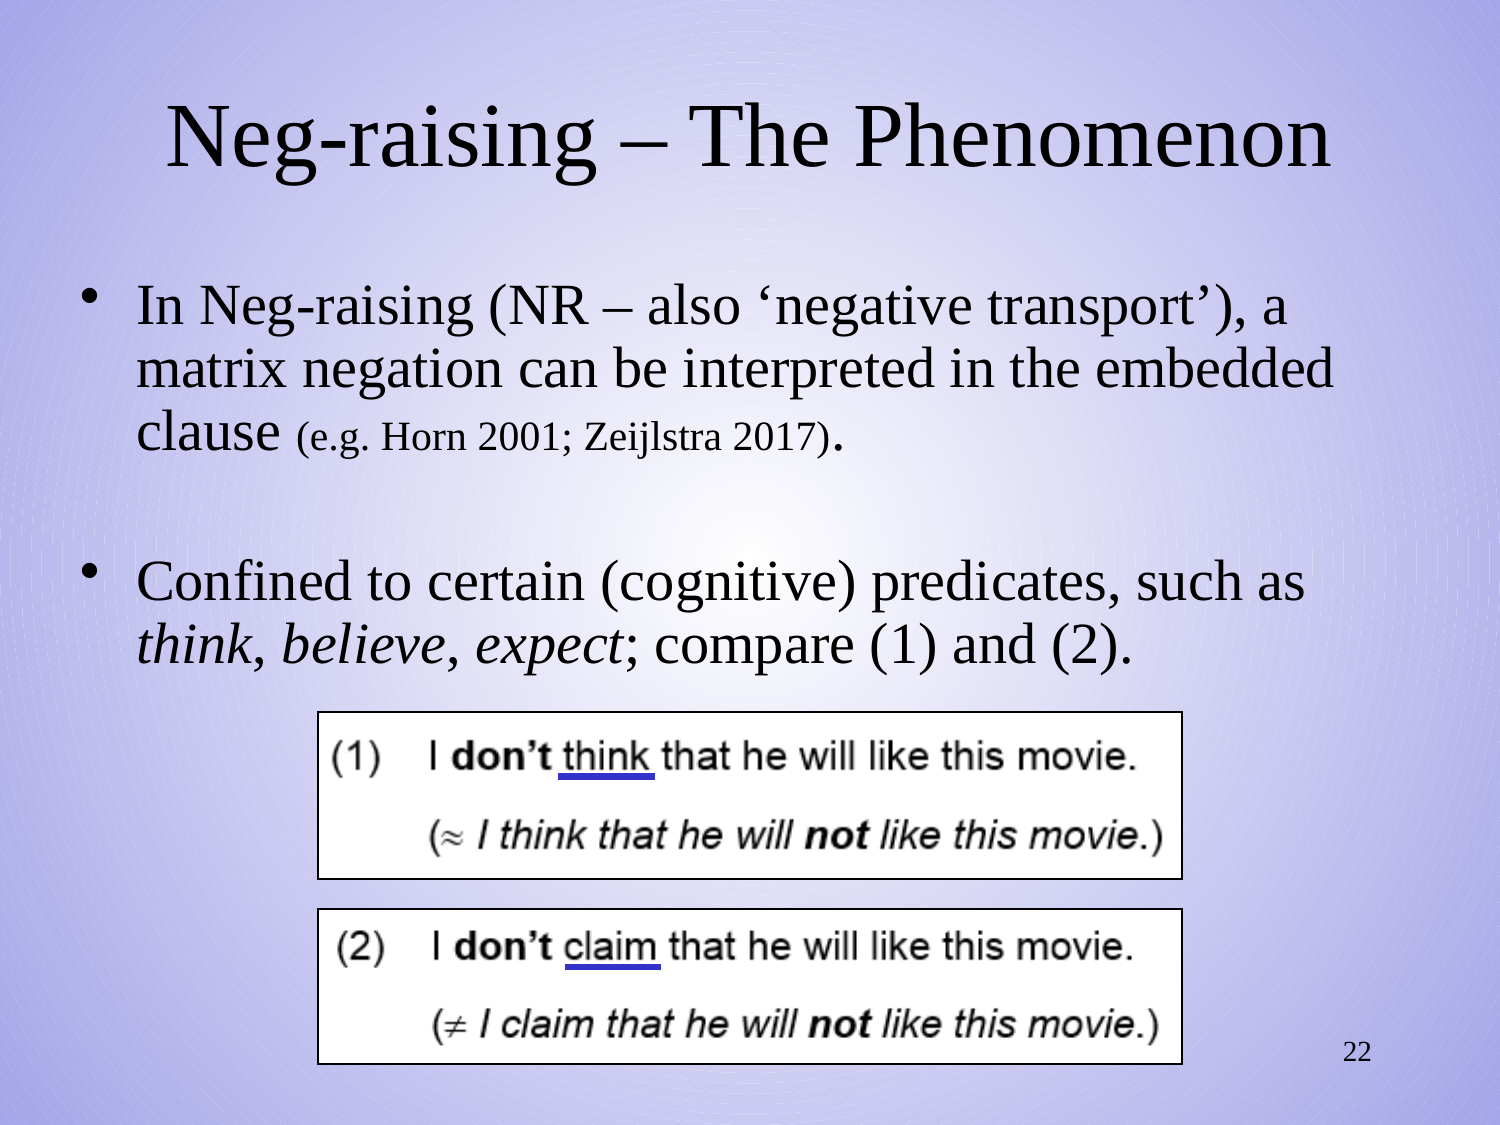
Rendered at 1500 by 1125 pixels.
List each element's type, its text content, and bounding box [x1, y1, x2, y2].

slide_number 22 [1074, 1053, 1388, 1100]
title Neg-raising – The Phenomenon [112, 54, 1388, 205]
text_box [318, 909, 1182, 1064]
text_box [318, 712, 1182, 879]
list In Neg-raising (NR – also ‘negative transport’), a matrix negation can be interpreted in the embedded clause (e.g. Horn 2001; Zeijlstra 2017). Confined to certain (cognitive) predicates, such as think, believe, expect; compare (1) and (2). [64, 267, 1436, 1053]
